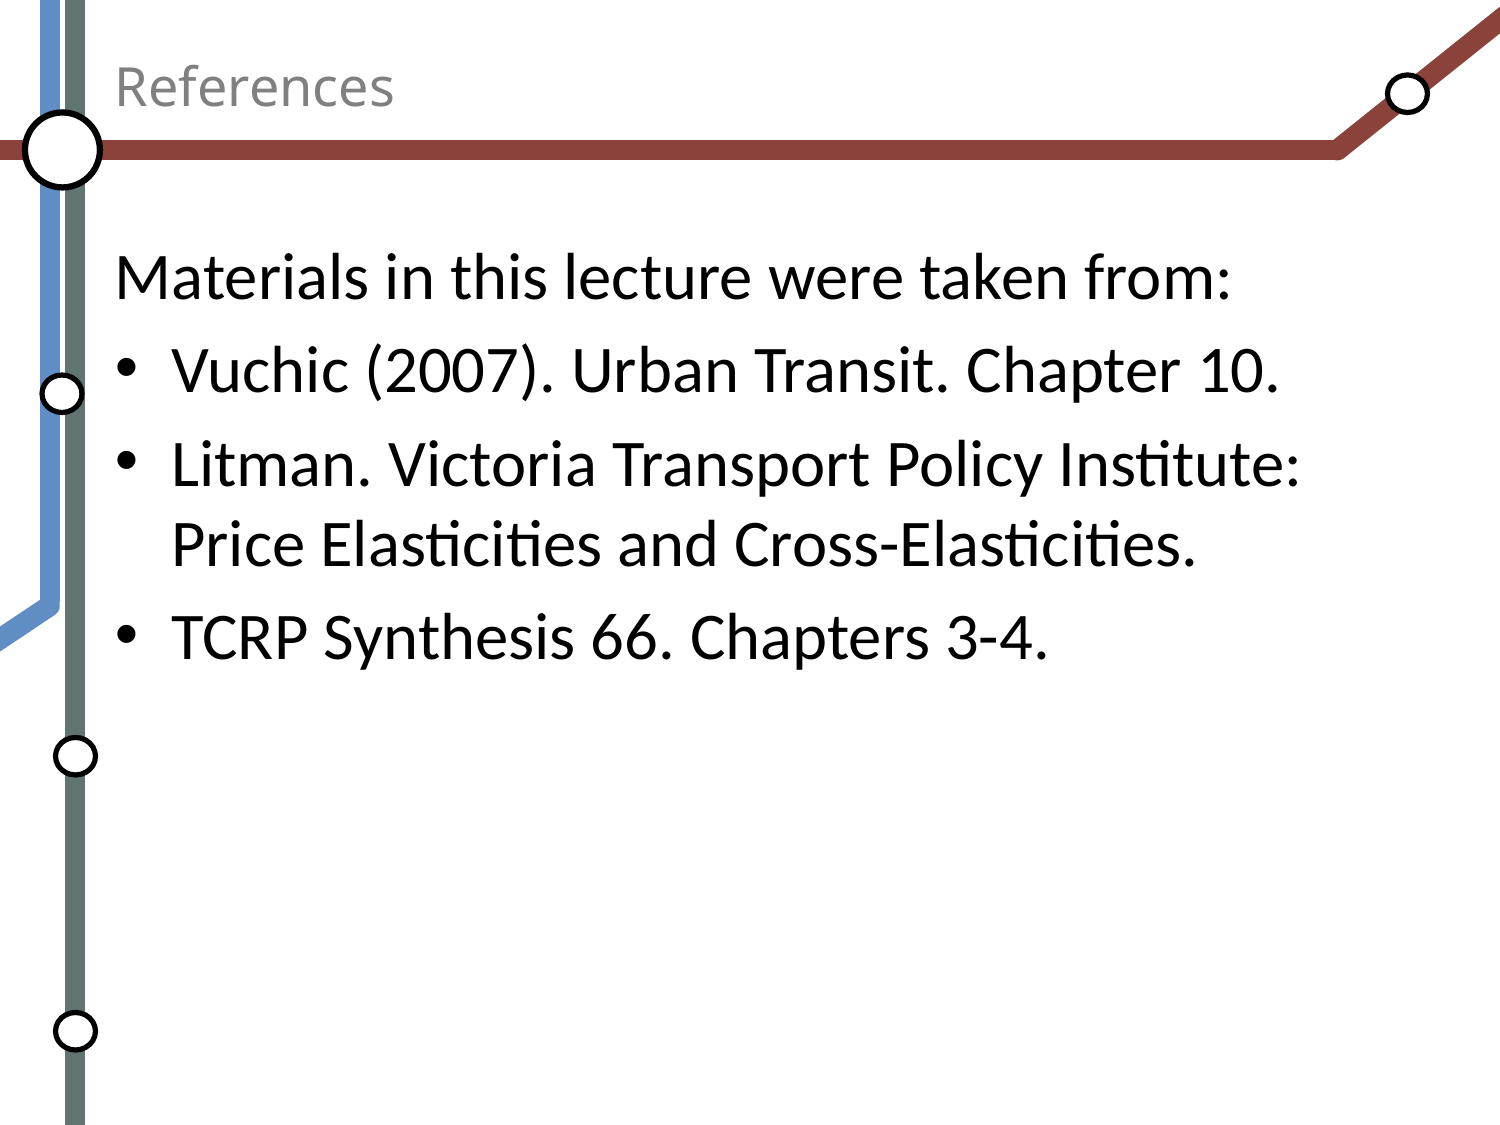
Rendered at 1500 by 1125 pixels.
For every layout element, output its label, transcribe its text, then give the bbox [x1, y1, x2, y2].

title References [99, 45, 1338, 125]
list Materials in this lecture were taken from: Vuchic (2007). Urban Transit. Chapter 10. Litman. Victoria Transport Policy Institute: Price Elasticities and Cross-Elasticities. TCRP Synthesis 66. Chapters 3-4. [99, 224, 1363, 968]
